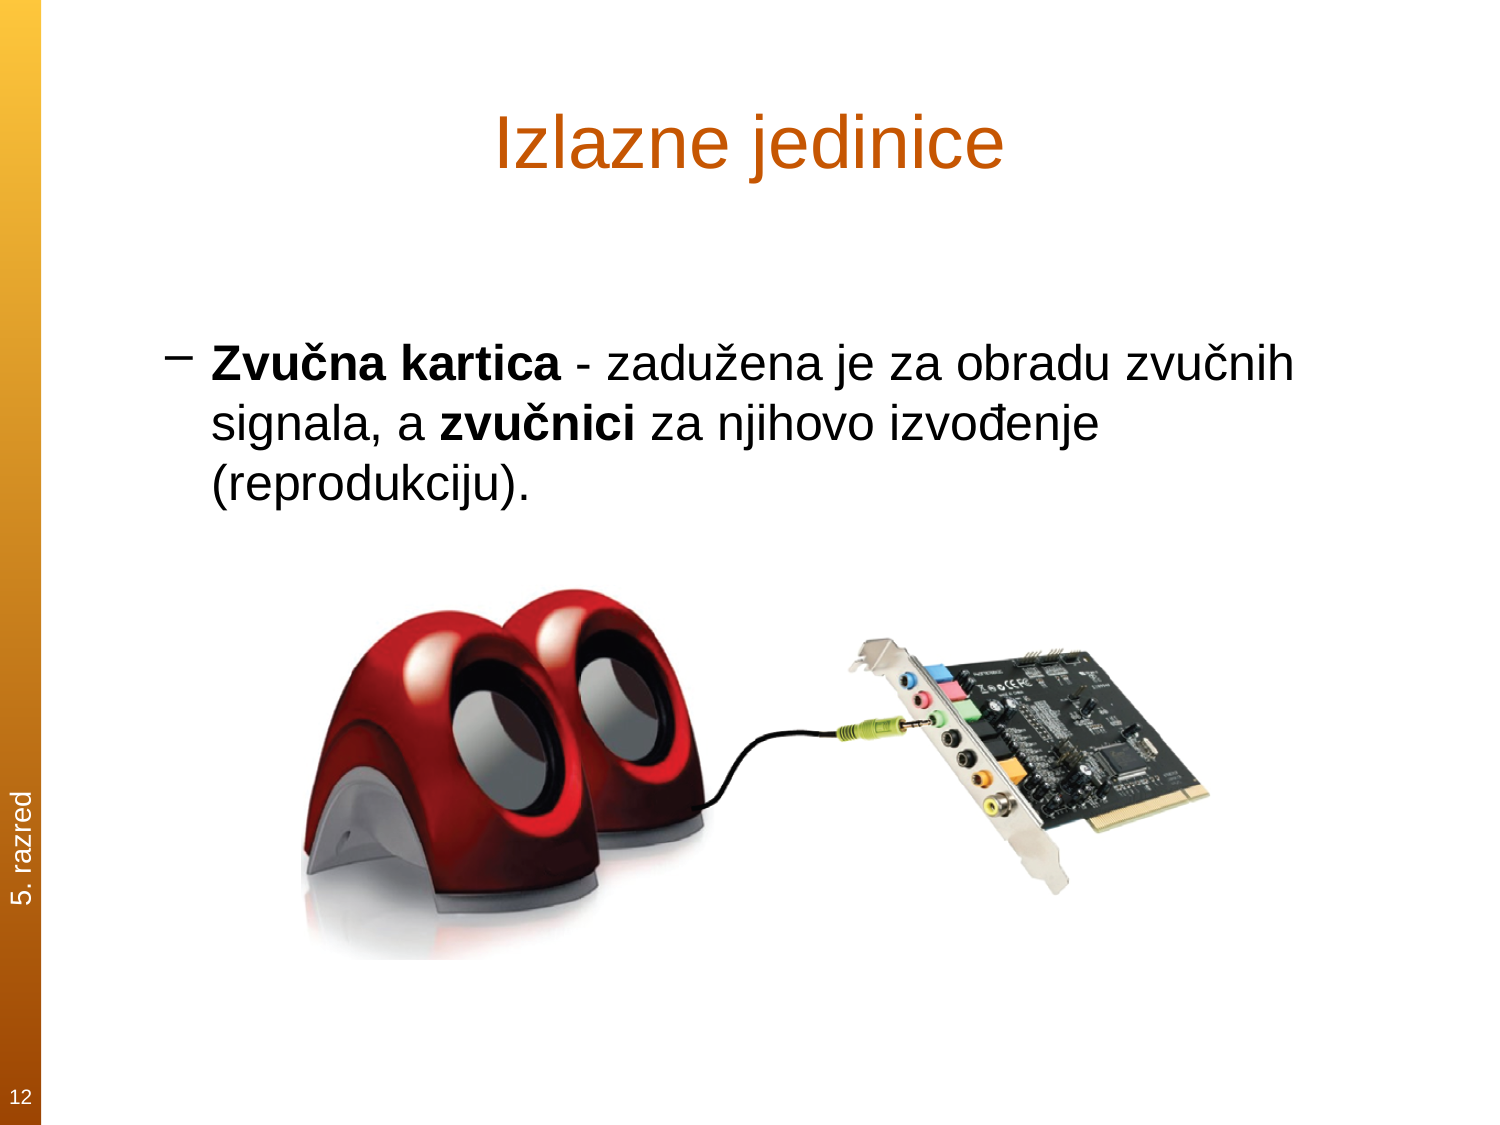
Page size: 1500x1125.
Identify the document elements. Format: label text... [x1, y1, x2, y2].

picture [300, 550, 1211, 960]
list Zvučna kartica - zadužena je za obradu zvučnih signala, a zvučnici za njihovo izvođenje (reprodukciju). [75, 262, 1317, 1005]
title Izlazne jedinice [74, 44, 1426, 233]
